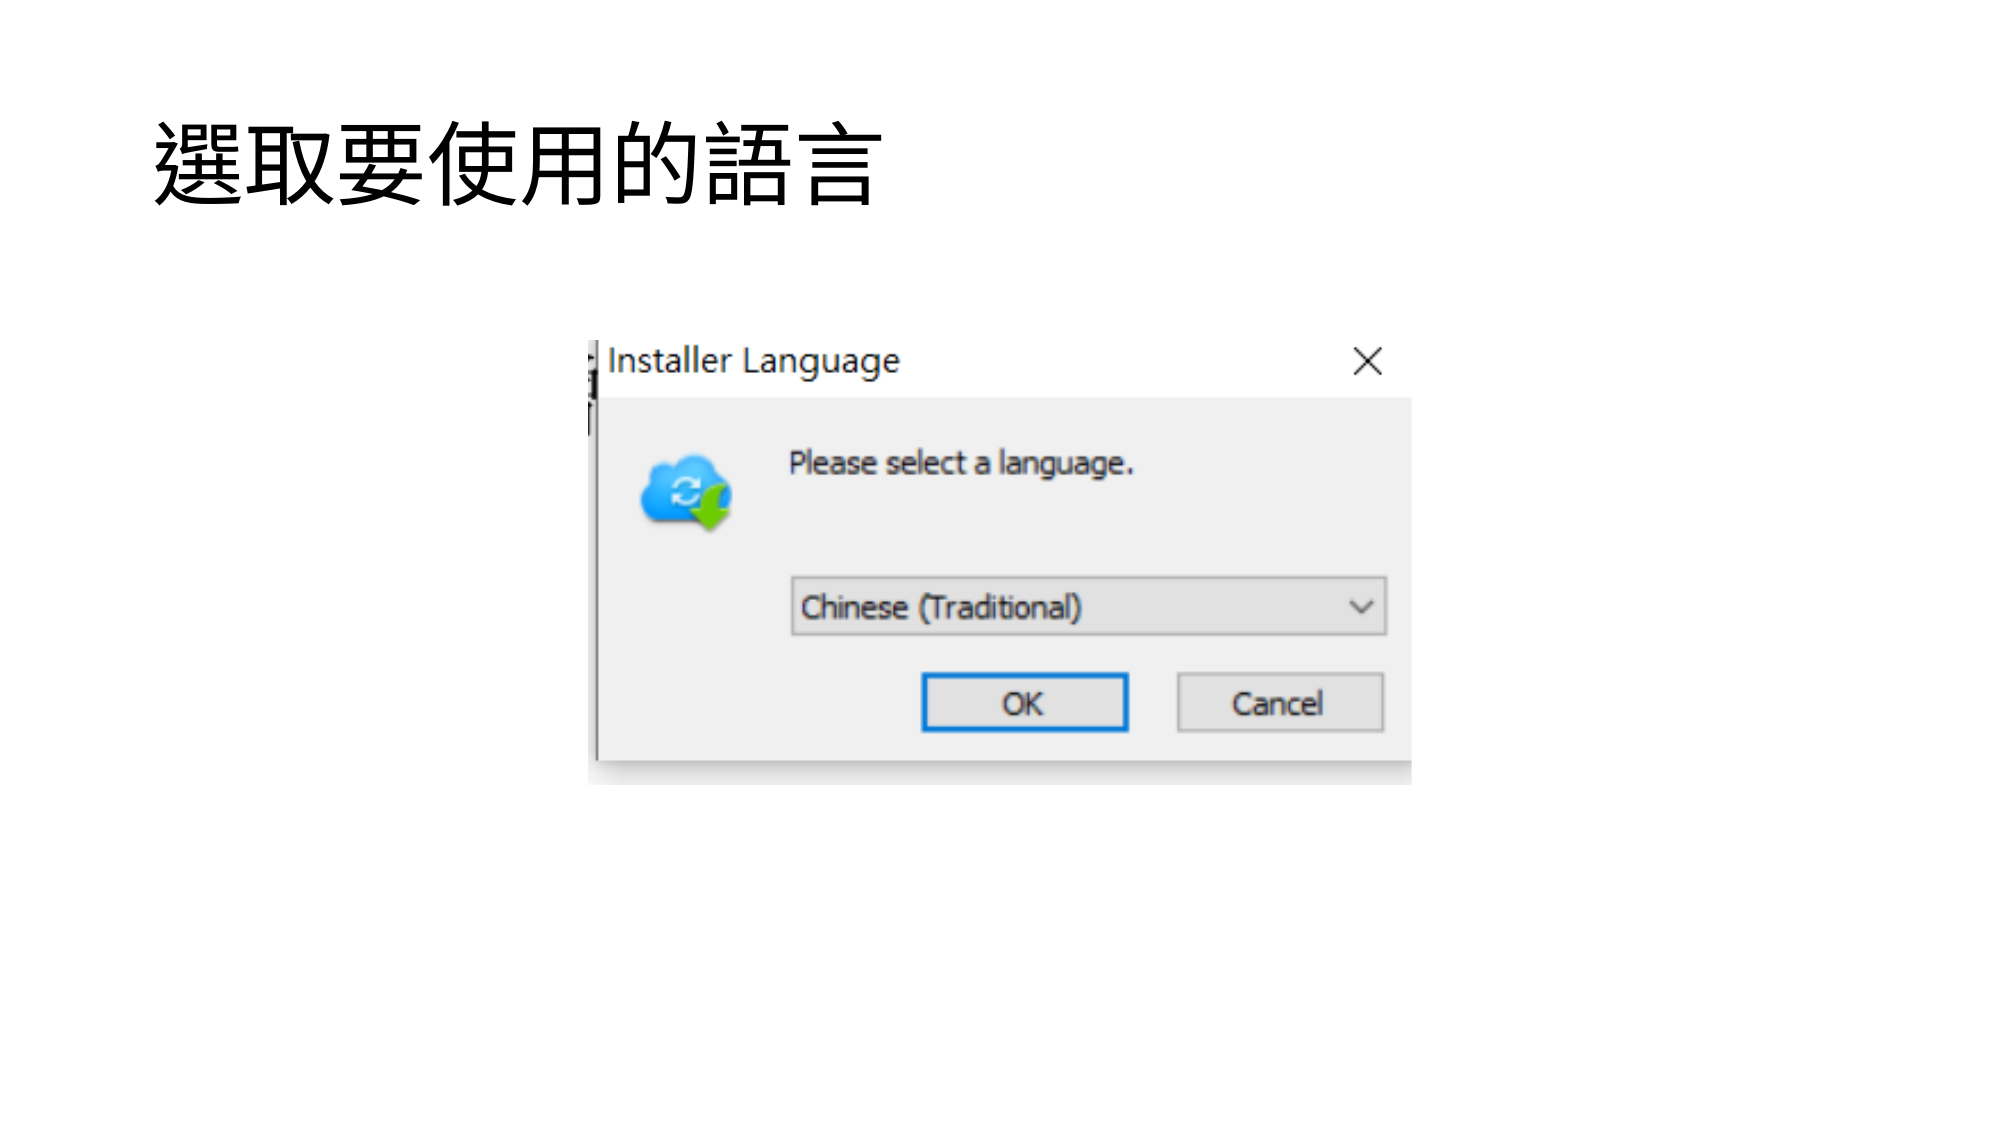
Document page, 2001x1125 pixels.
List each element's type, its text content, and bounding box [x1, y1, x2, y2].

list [588, 340, 1412, 785]
title 選取要使用的語言 [137, 59, 1863, 278]
